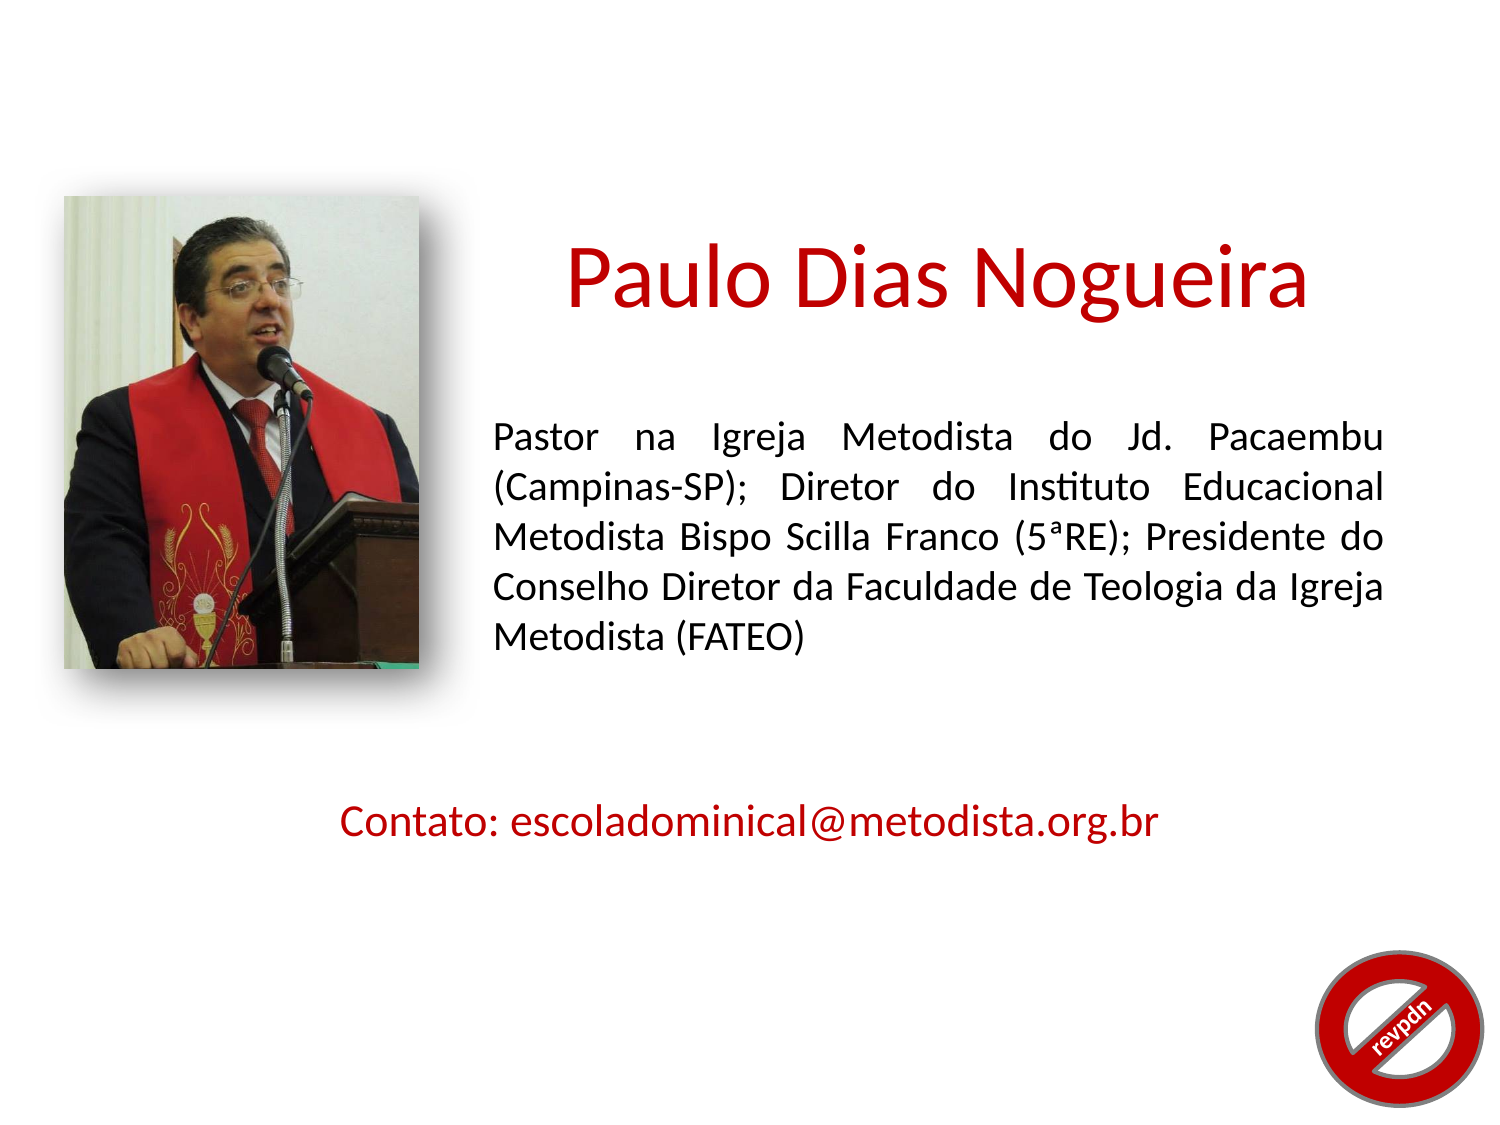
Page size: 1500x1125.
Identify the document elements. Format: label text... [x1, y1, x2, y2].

text_box Contato: escoladominical@metodista.org.br [0, 782, 1500, 878]
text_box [1316, 951, 1483, 1107]
text_box Paulo Dias Nogueira [478, 208, 1400, 333]
picture [64, 196, 420, 670]
text_box Pastor na Igreja Metodista do Jd. Pacaembu (Campinas-SP); Diretor do Instituto Educacional Metodista Bispo Scilla Franco (5ªRE); Presidente do Conselho Diretor da Faculdade de Teologia da Igreja Metodista (FATEO) [478, 401, 1400, 667]
